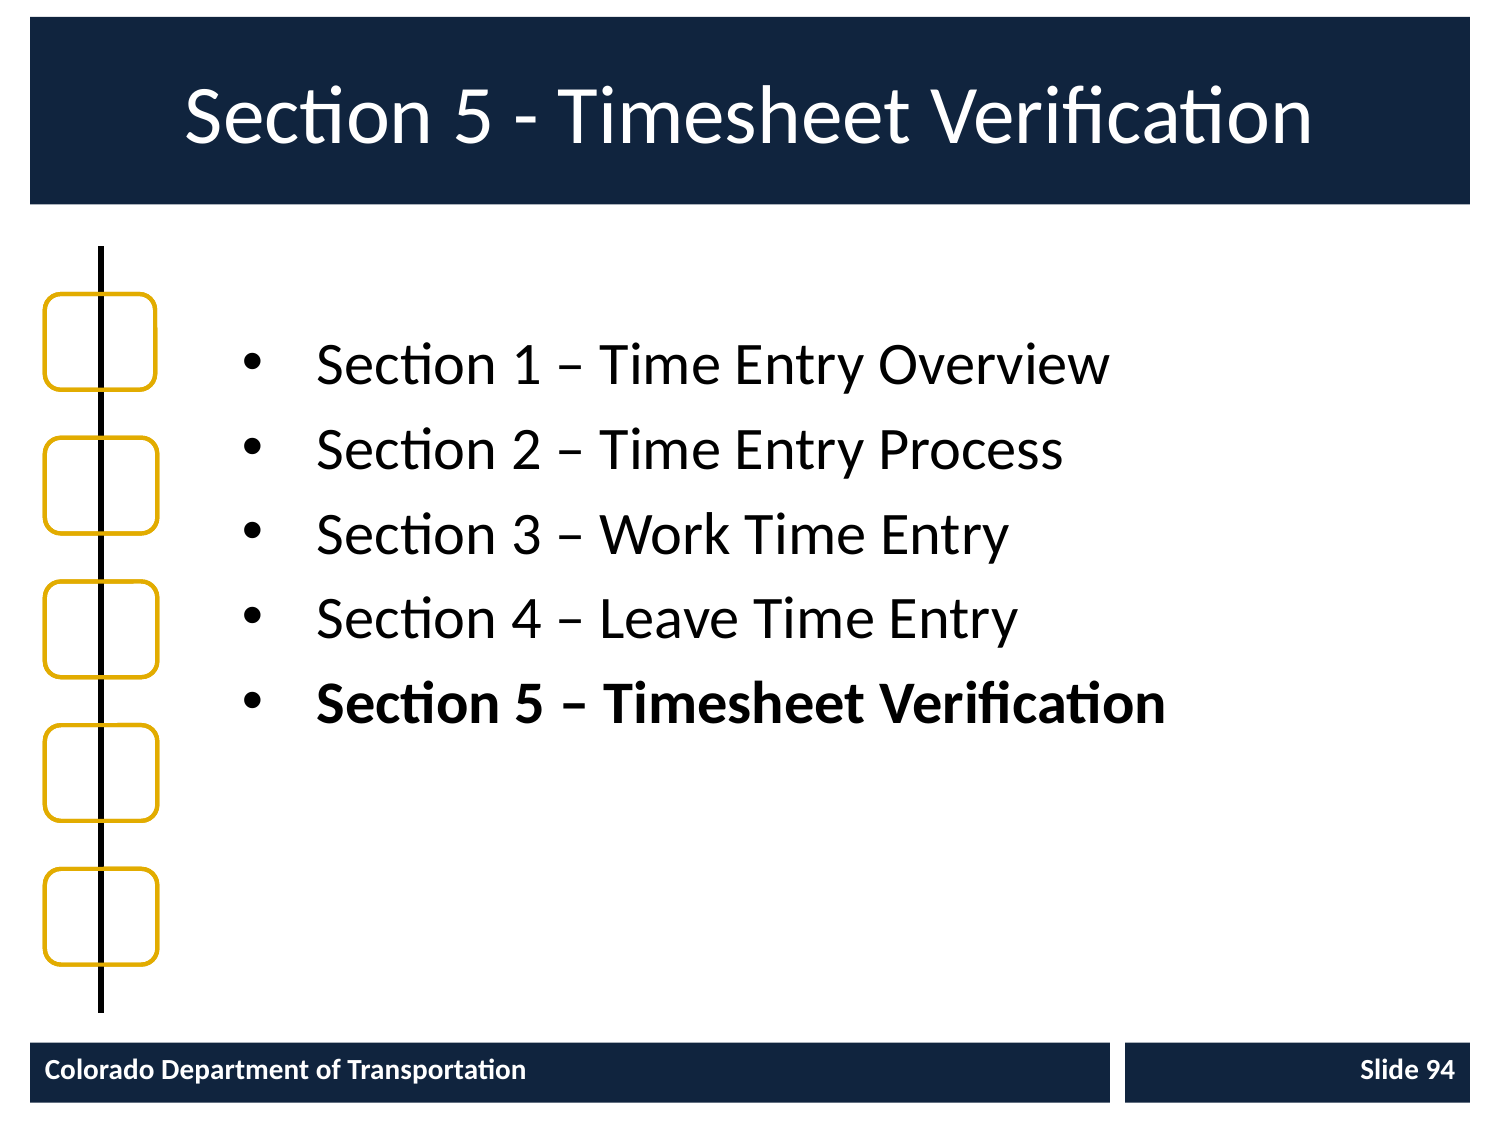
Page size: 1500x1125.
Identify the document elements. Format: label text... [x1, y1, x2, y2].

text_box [44, 245, 158, 1013]
footer Colorado Department of Transportation [30, 1042, 1110, 1103]
title Section 5 - Timesheet Verification [29, 16, 1471, 205]
slide_number Slide 94 [1125, 1042, 1470, 1103]
list Section 1 – Time Entry Overview Section 2 – Time Entry Process Section 3 – Work Time Entry Section 4 – Leave Time Entry Section 5 – Timesheet Verification [226, 232, 1471, 1013]
